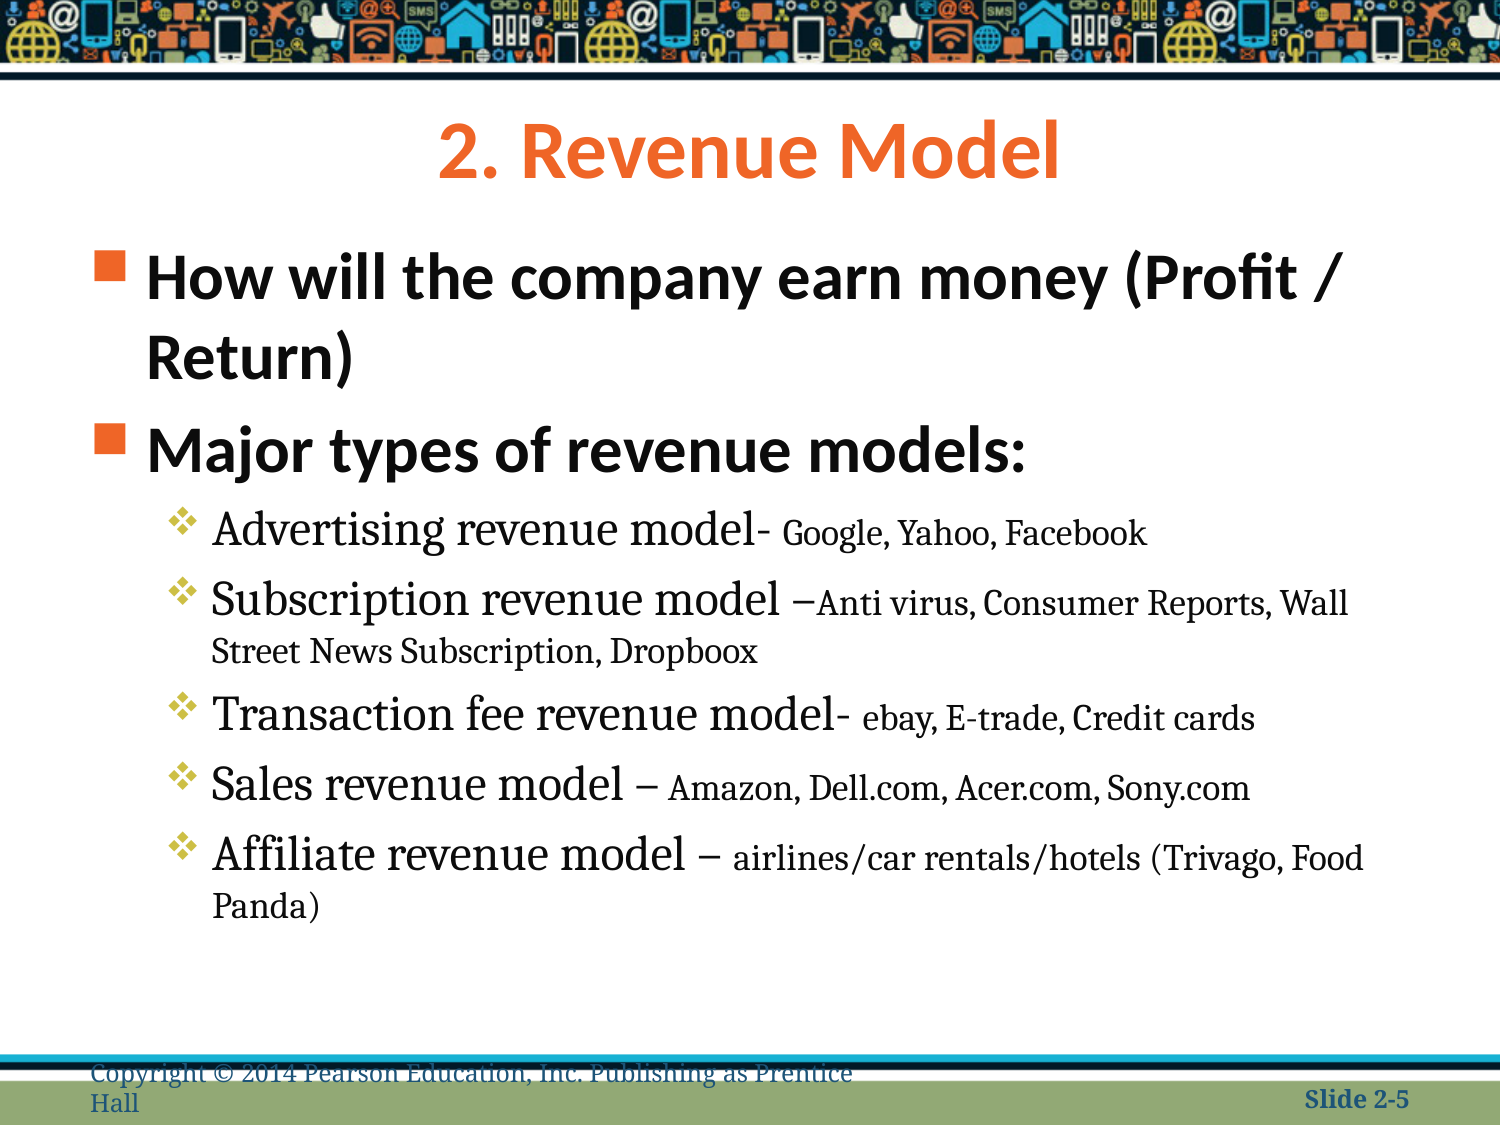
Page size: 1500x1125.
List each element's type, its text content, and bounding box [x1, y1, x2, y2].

slide_number Slide 2-5 [1112, 1049, 1426, 1125]
picture [0, 0, 1500, 1125]
title 2. Revenue Model [75, 87, 1425, 204]
picture [924, 0, 930, 8]
footer Copyright © 2014 Pearson Education, Inc. Publishing as Prentice Hall [74, 1049, 901, 1125]
list How will the company earn money (Profit / Return) Major types of revenue models: Advertising revenue model- Google, Yahoo, Facebook Subscription revenue model –Anti virus, Consumer Reports, Wall Street News Subscription, Dropboox Transaction fee revenue model- ebay, E-trade, Credit cards Sales revenue model – Amazon, Dell.com, Acer.com, Sony.com Affiliate revenue model – airlines/car rentals/hotels (Trivago, Food Panda) [75, 224, 1425, 963]
